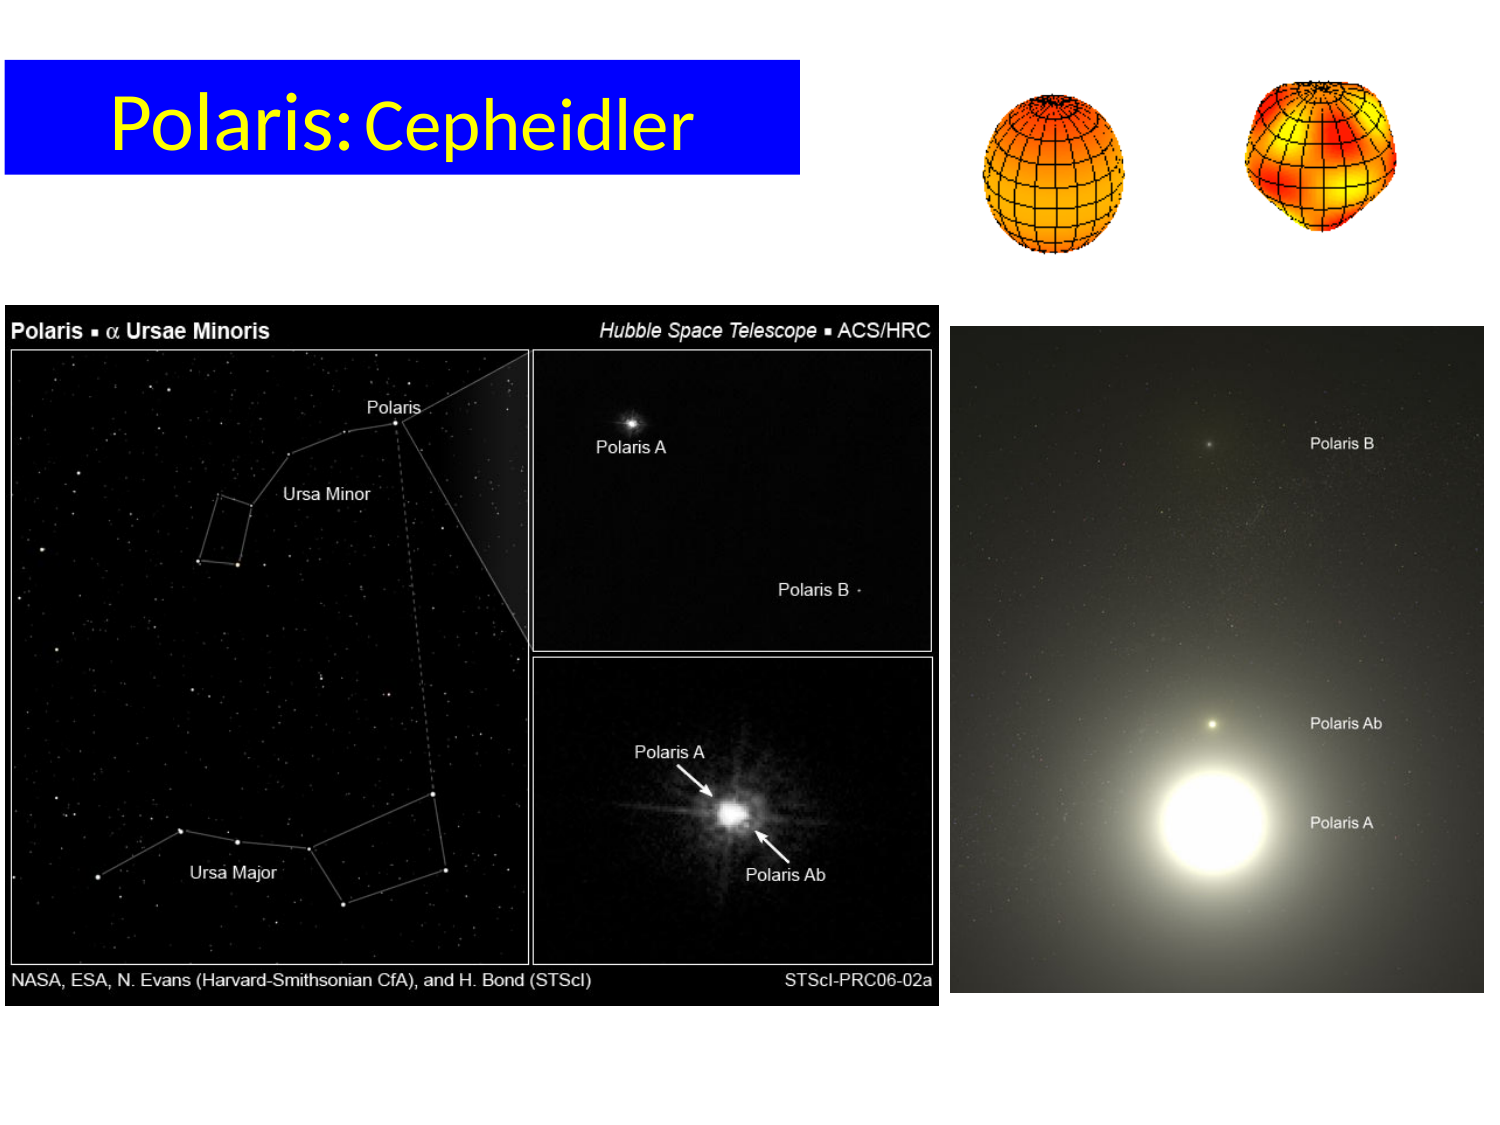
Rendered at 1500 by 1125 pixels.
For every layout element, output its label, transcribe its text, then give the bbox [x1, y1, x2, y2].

picture [5, 305, 940, 1006]
picture [1187, 49, 1455, 318]
text_box Polaris: Cepheidler [4, 59, 800, 175]
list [919, 70, 1188, 338]
picture [950, 325, 1484, 993]
